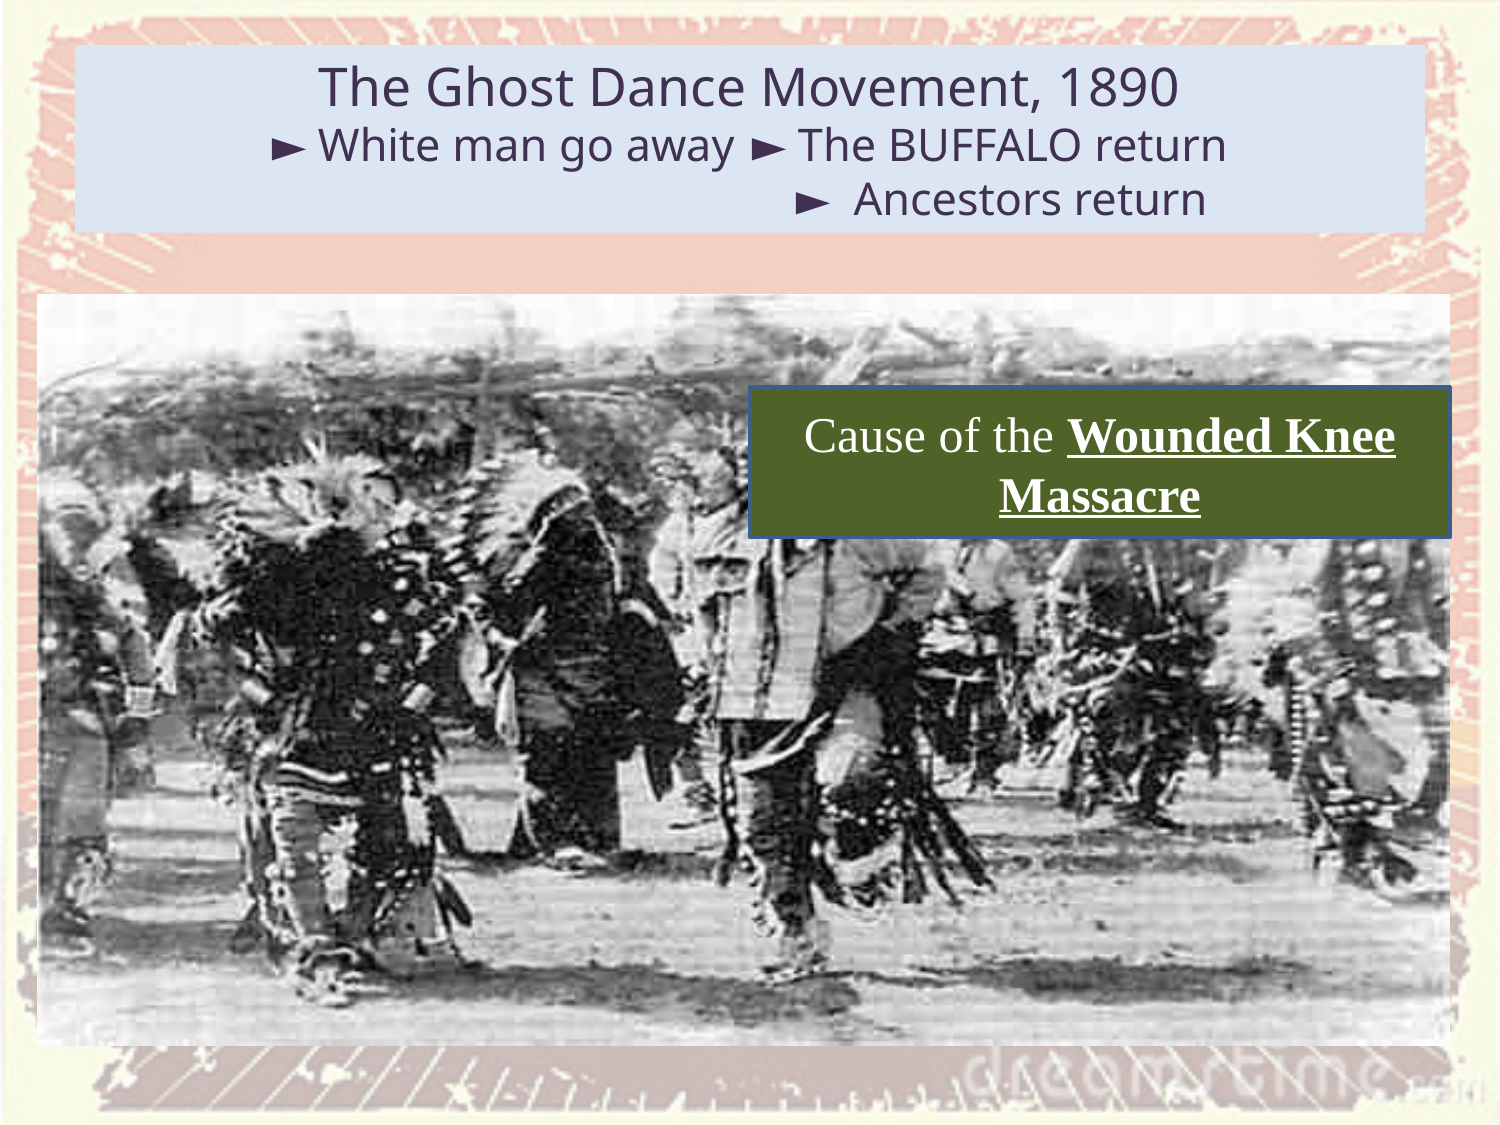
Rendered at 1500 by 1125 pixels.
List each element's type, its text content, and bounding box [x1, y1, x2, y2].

picture [37, 294, 1451, 1046]
title The Ghost Dance Movement, 1890 ► White man go away ► The BUFFALO return ► Ancestors return [75, 45, 1425, 233]
